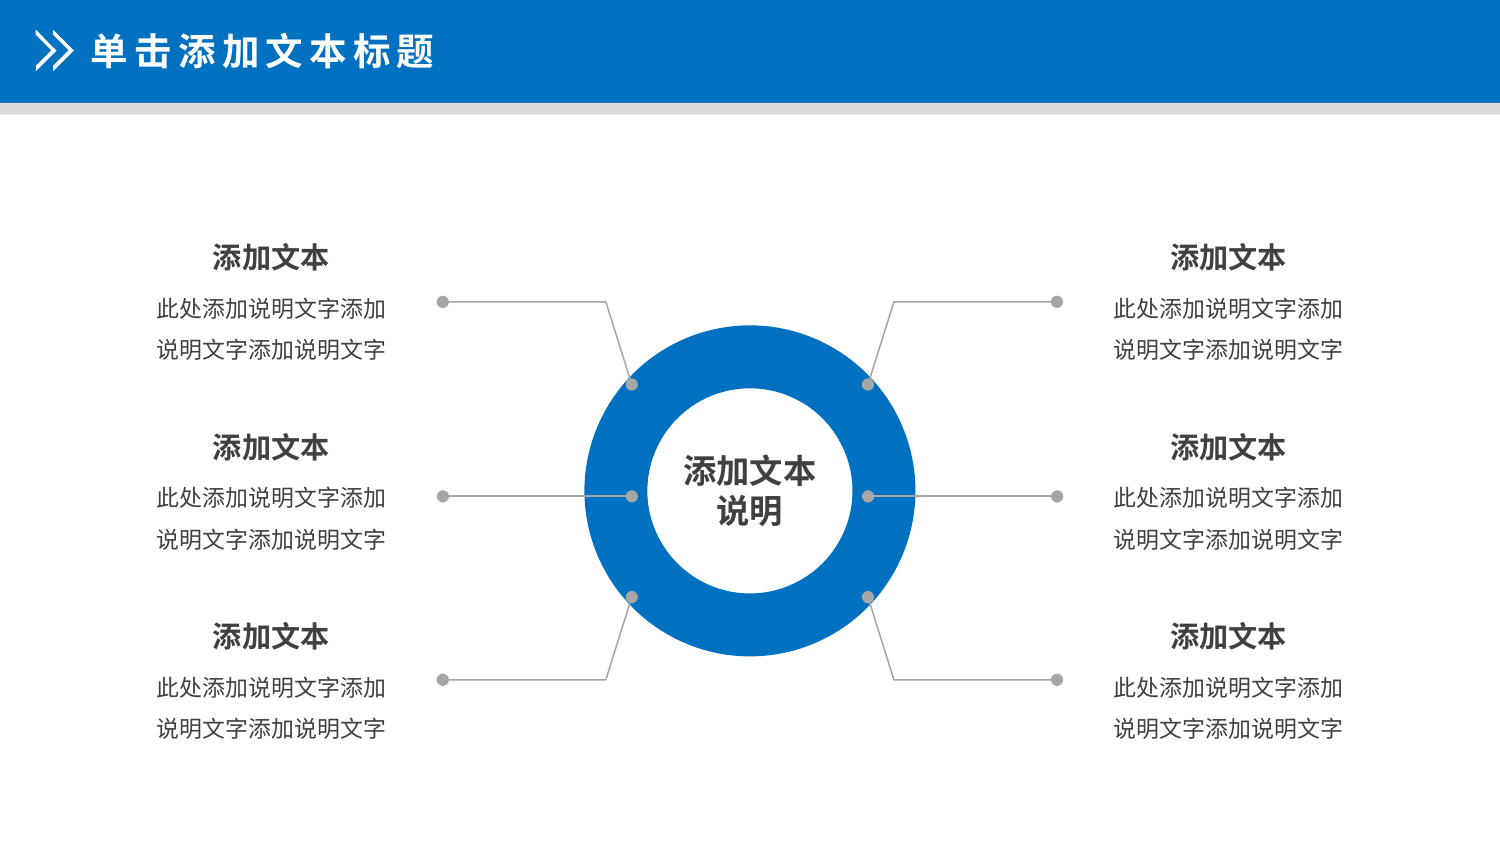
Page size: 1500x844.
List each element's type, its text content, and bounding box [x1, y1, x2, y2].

text_box 添加文本说明 [667, 442, 833, 538]
text_box [436, 591, 638, 686]
text_box 添加文本 此处添加说明文字添加说明文字添加说明文字 [1091, 608, 1366, 753]
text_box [20, 35, 69, 66]
text_box [0, 0, 1500, 101]
text_box 添加文本 此处添加说明文字添加说明文字添加说明文字 [1091, 229, 1366, 374]
text_box [0, 101, 1500, 117]
text_box [861, 295, 1064, 391]
text_box [582, 323, 918, 659]
text_box [861, 591, 1064, 686]
text_box 添加文本 此处添加说明文字添加说明文字添加说明文字 [134, 608, 409, 753]
text_box 添加文本 此处添加说明文字添加说明文字添加说明文字 [134, 229, 409, 374]
text_box 添加文本 此处添加说明文字添加说明文字添加说明文字 [1091, 418, 1366, 563]
text_box 单击添加文本标题 [76, 20, 450, 80]
text_box [436, 295, 638, 391]
text_box 添加文本 此处添加说明文字添加说明文字添加说明文字 [134, 418, 409, 563]
